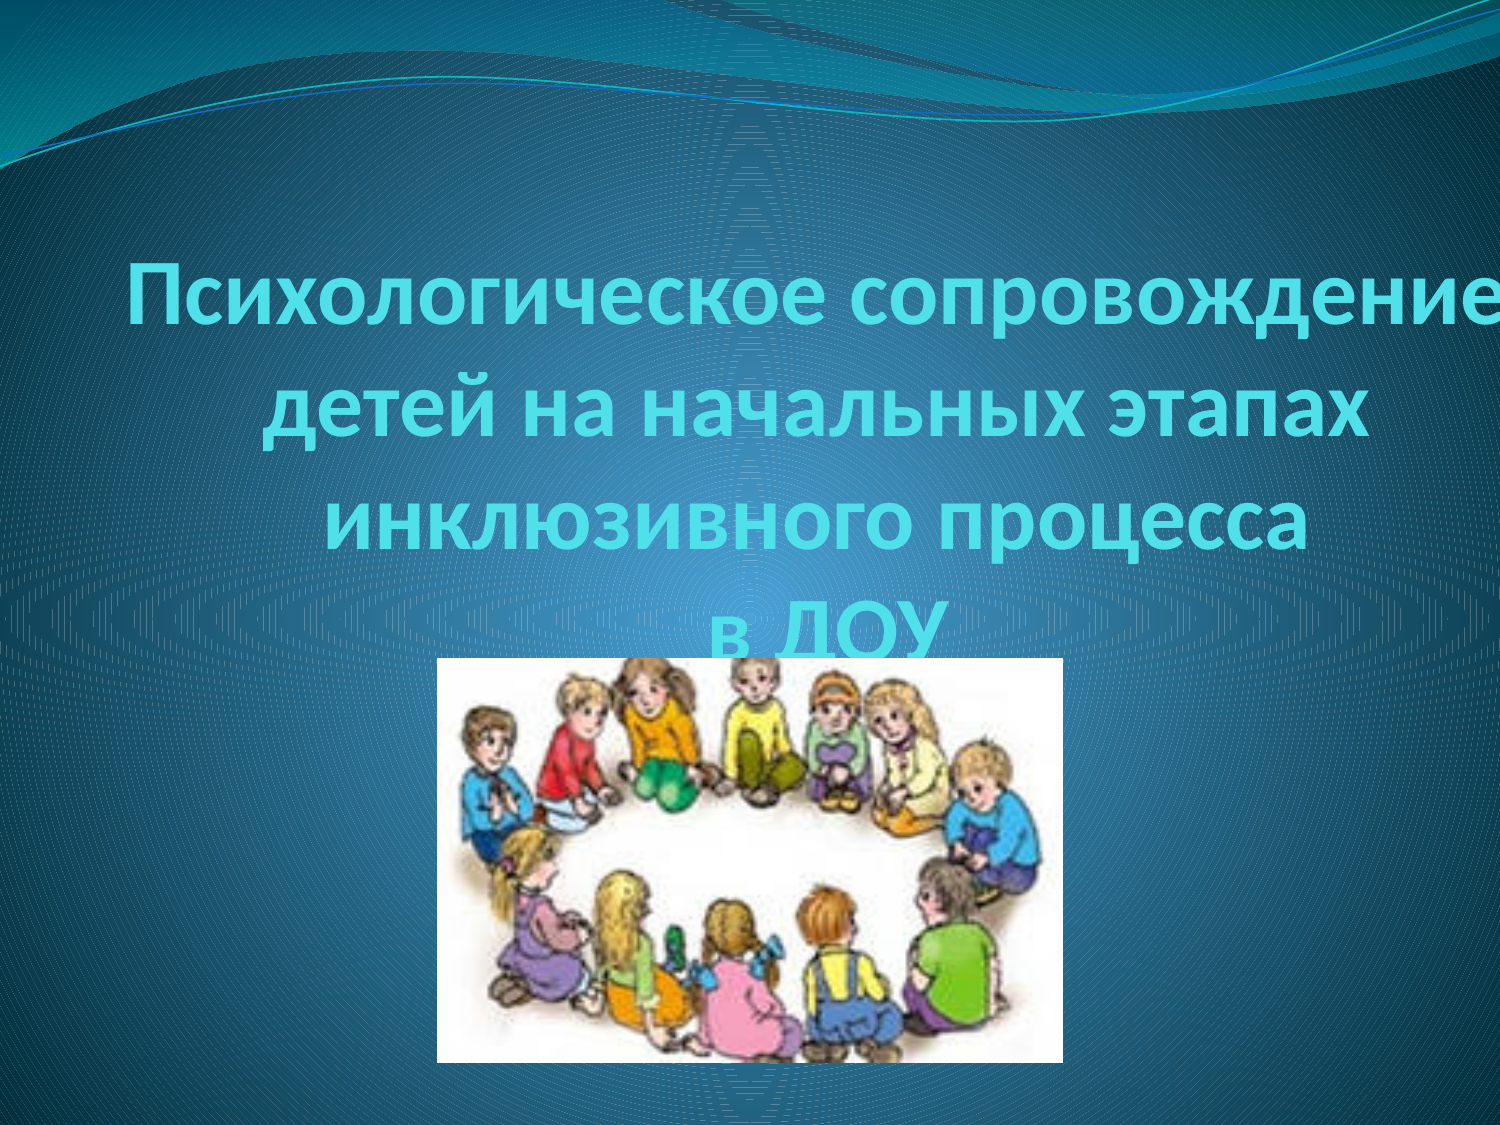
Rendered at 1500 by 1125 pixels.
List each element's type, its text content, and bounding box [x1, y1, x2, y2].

picture [437, 657, 1063, 1063]
title Психологическое сопровождение детей на начальных этапах инклюзивного процесса в ДОУ [112, 149, 1500, 800]
